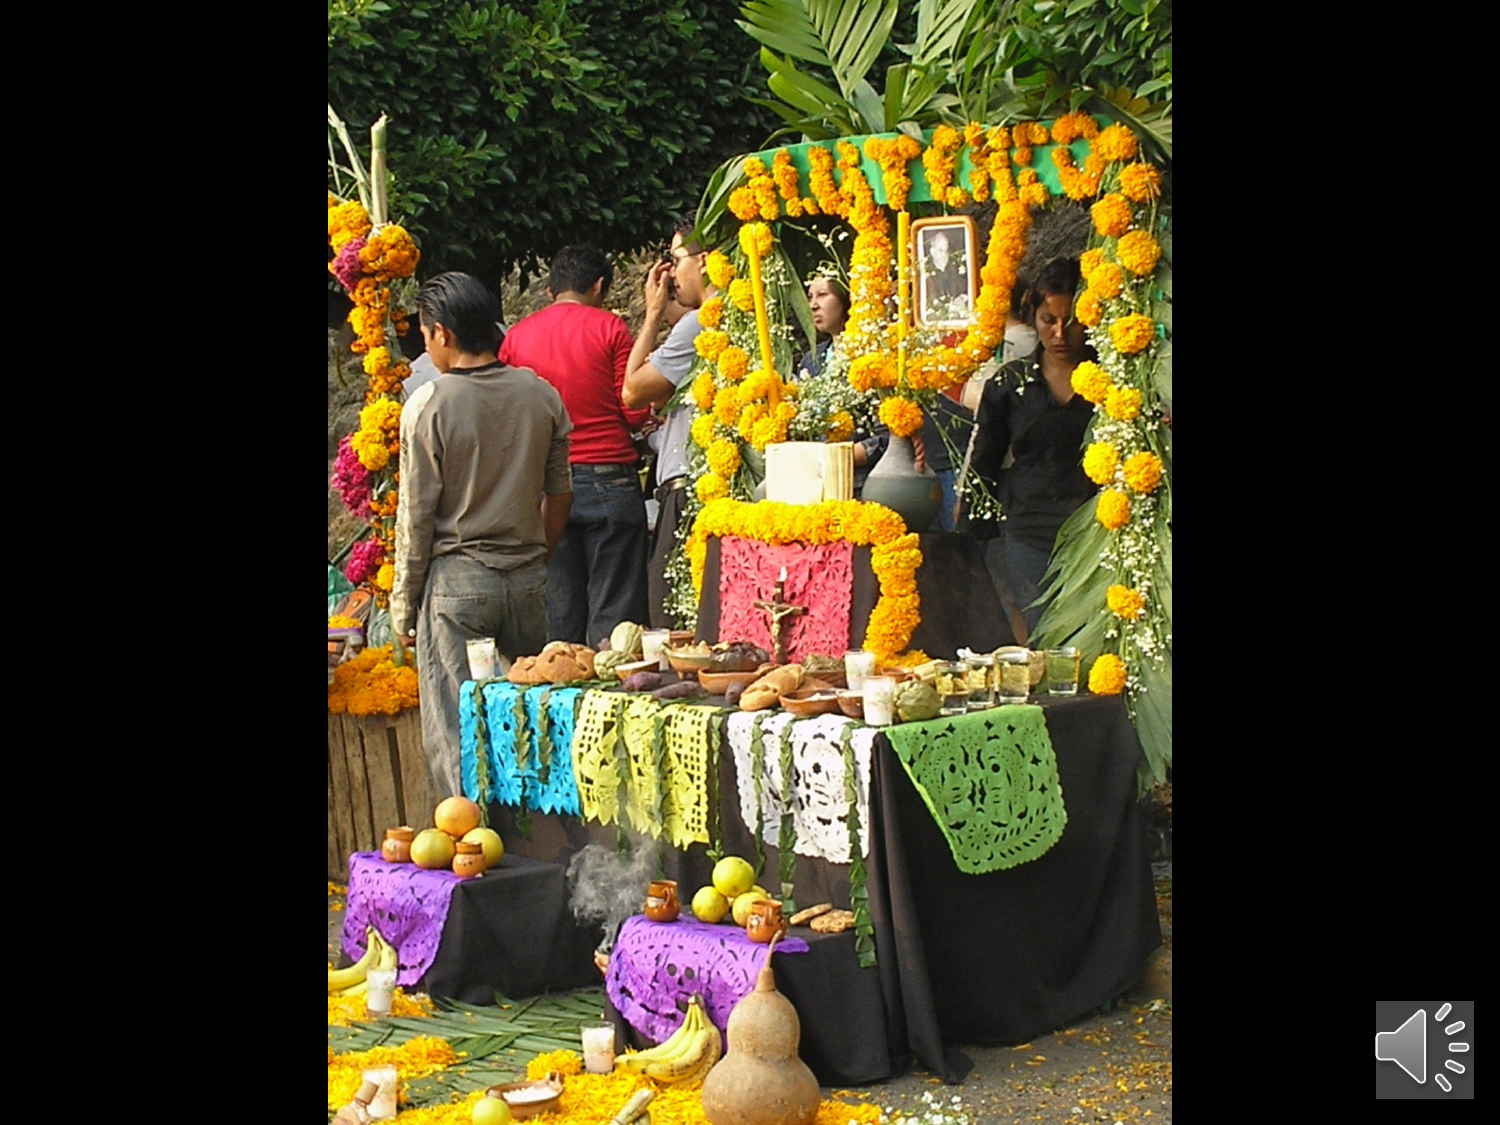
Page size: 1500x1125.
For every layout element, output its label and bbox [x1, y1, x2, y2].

picture [327, 0, 1173, 1125]
picture [1374, 999, 1476, 1101]
